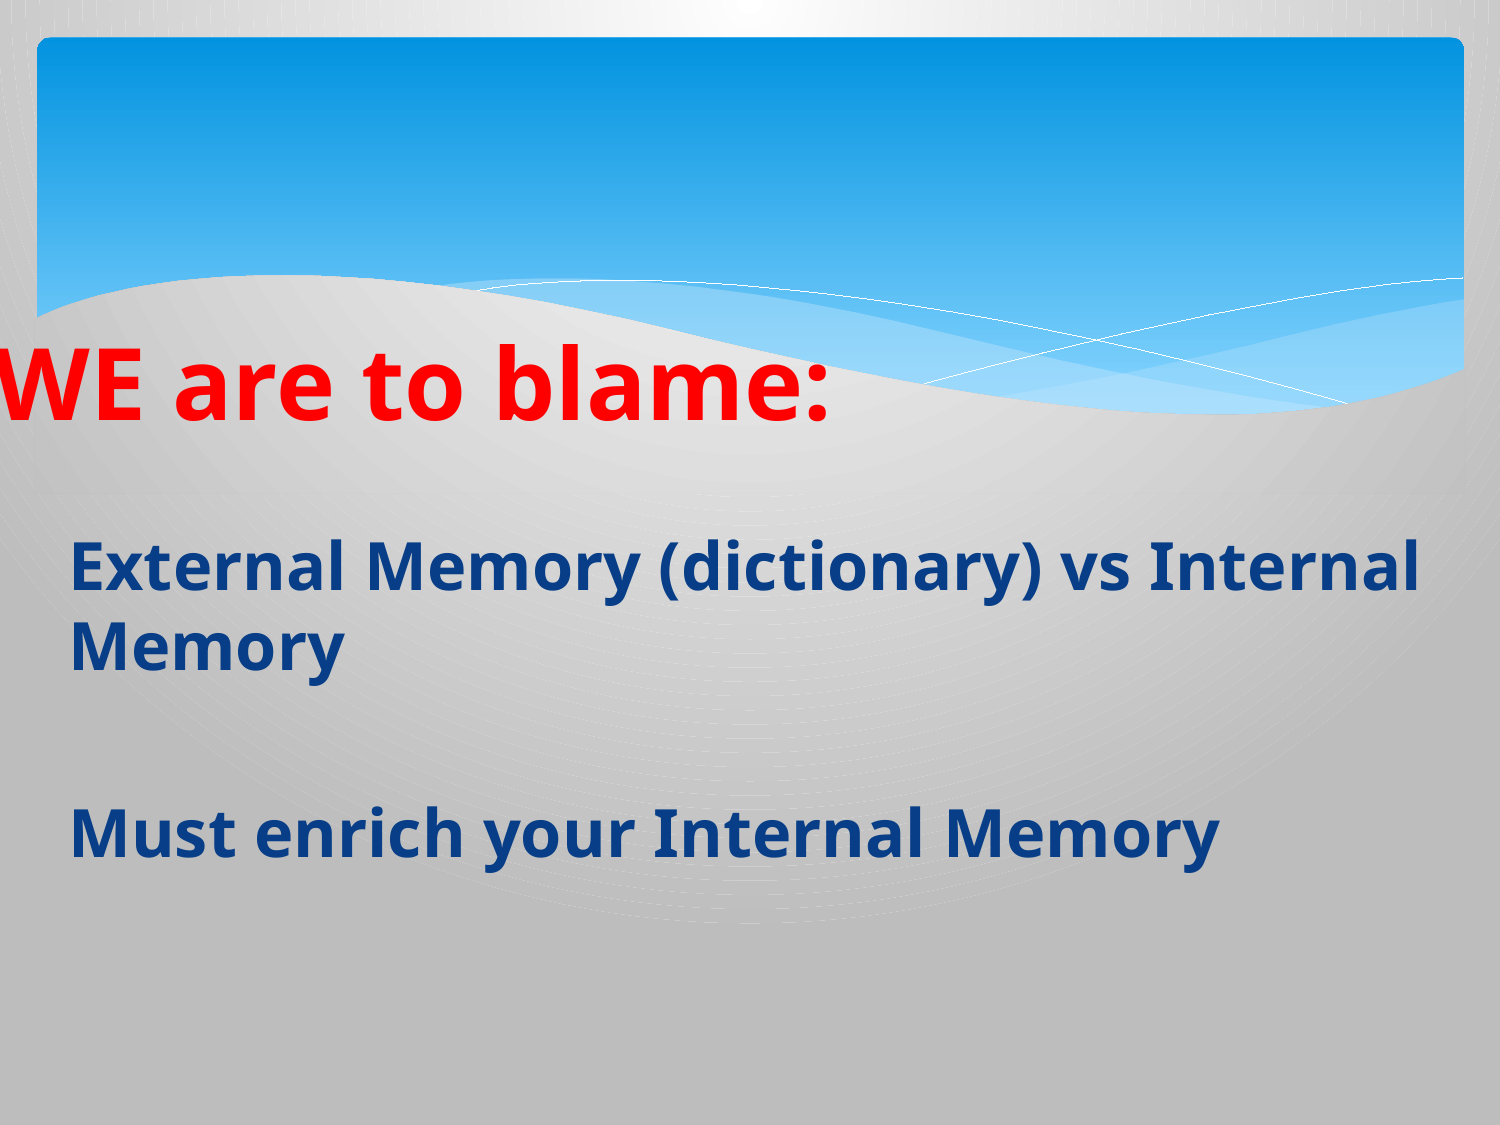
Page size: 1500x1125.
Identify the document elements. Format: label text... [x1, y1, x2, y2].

list External Memory (dictionary) vs Internal Memory Must enrich your Internal Memory [53, 515, 1500, 1125]
text_box WE are to blame: [0, 361, 1046, 520]
